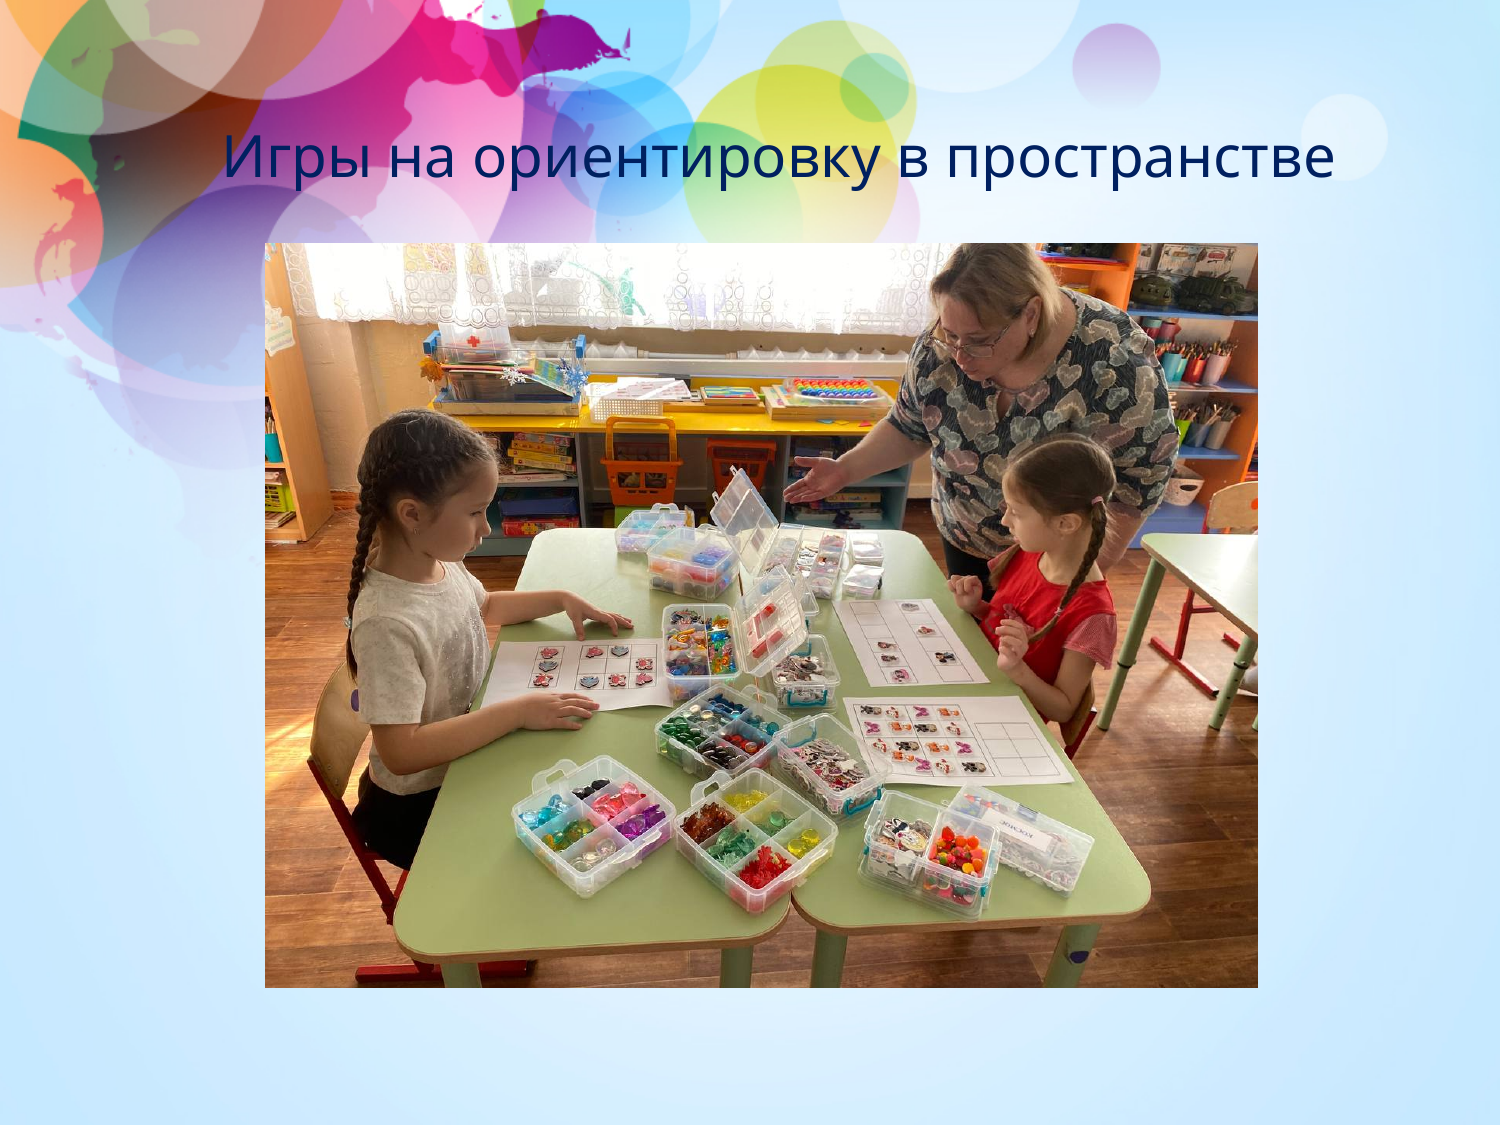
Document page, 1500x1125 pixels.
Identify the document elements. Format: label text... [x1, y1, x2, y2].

text_box Игры на ориентировку в пространстве [32, 101, 1468, 197]
picture [0, 0, 1500, 1125]
